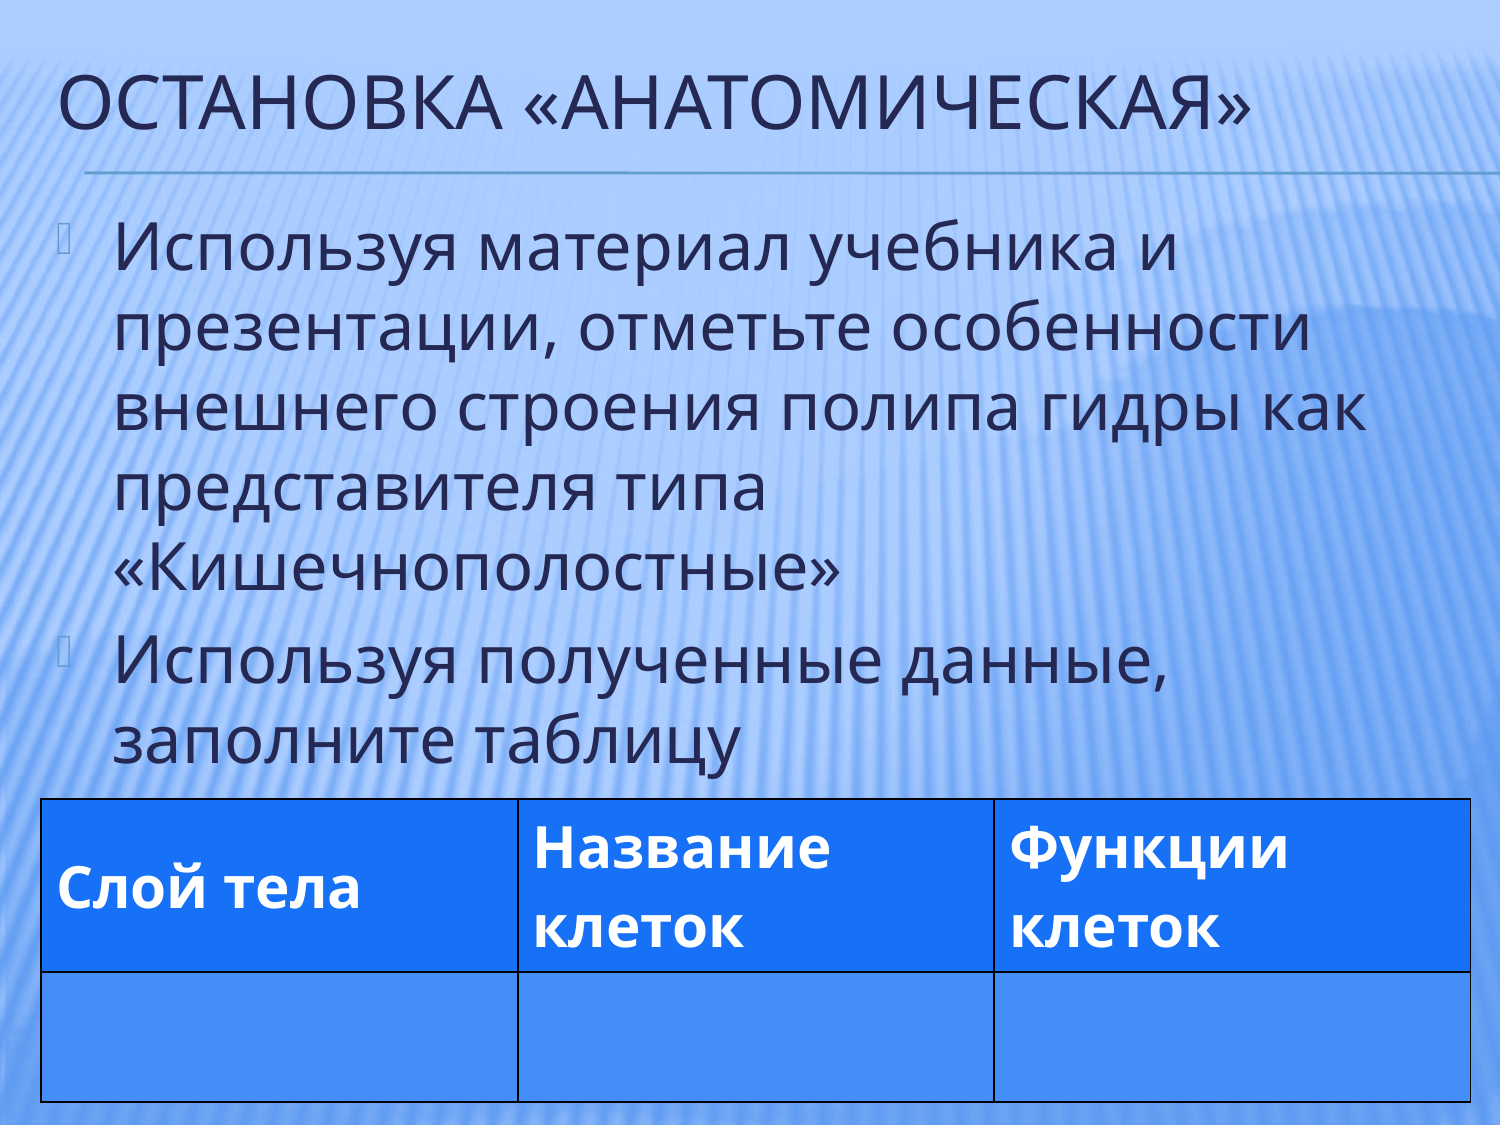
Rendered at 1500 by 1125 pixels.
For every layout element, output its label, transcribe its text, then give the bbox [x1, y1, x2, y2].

table_cell [995, 973, 1470, 1101]
table_header Название клеток [519, 800, 993, 971]
title Остановка «Анатомическая» [41, 30, 1467, 169]
table_cell [42, 973, 517, 1101]
table_header Функции клеток [995, 800, 1470, 971]
list Используя материал учебника и презентации, отметьте особенности внешнего строения полипа гидры как представителя типа «Кишечнополостные» Используя полученные данные, заполните таблицу [41, 196, 1467, 798]
table_cell [519, 973, 993, 1101]
table_header Слой тела [42, 800, 517, 971]
